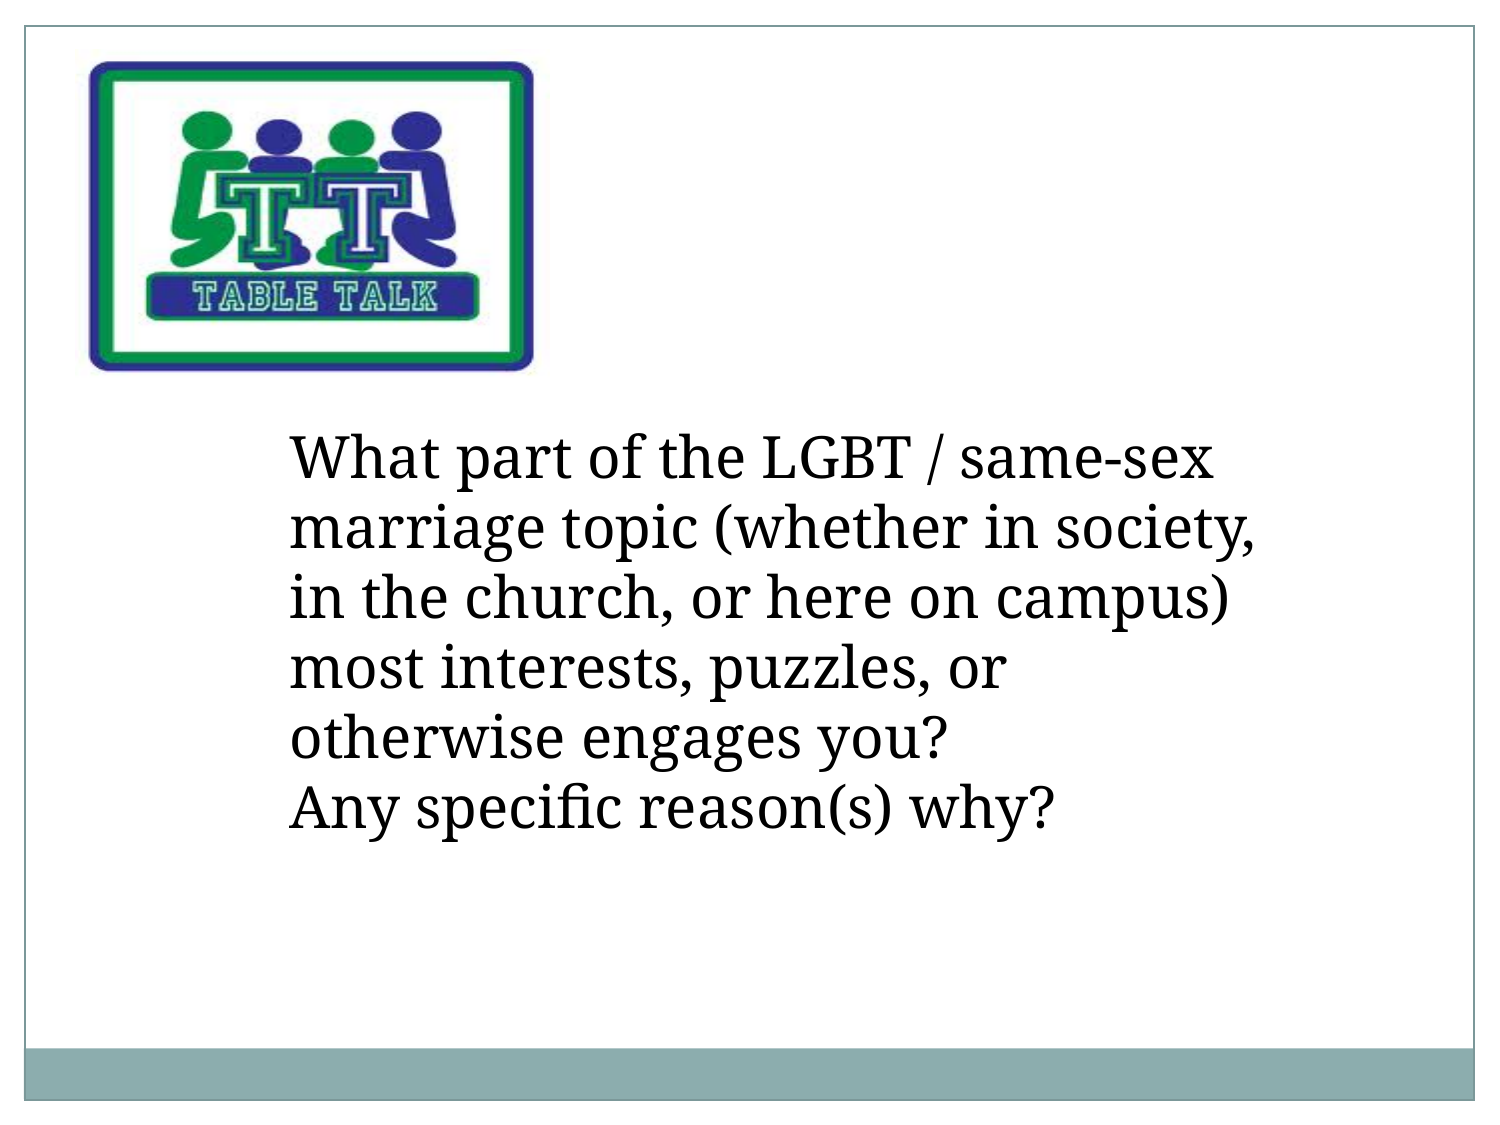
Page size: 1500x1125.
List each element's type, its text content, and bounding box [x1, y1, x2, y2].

text_box What part of the LGBT / same-sex marriage topic (whether in society, in the church, or here on campus) most interests, puzzles, or otherwise engages you? Any specific reason(s) why? [274, 412, 1313, 848]
picture [74, 49, 551, 382]
